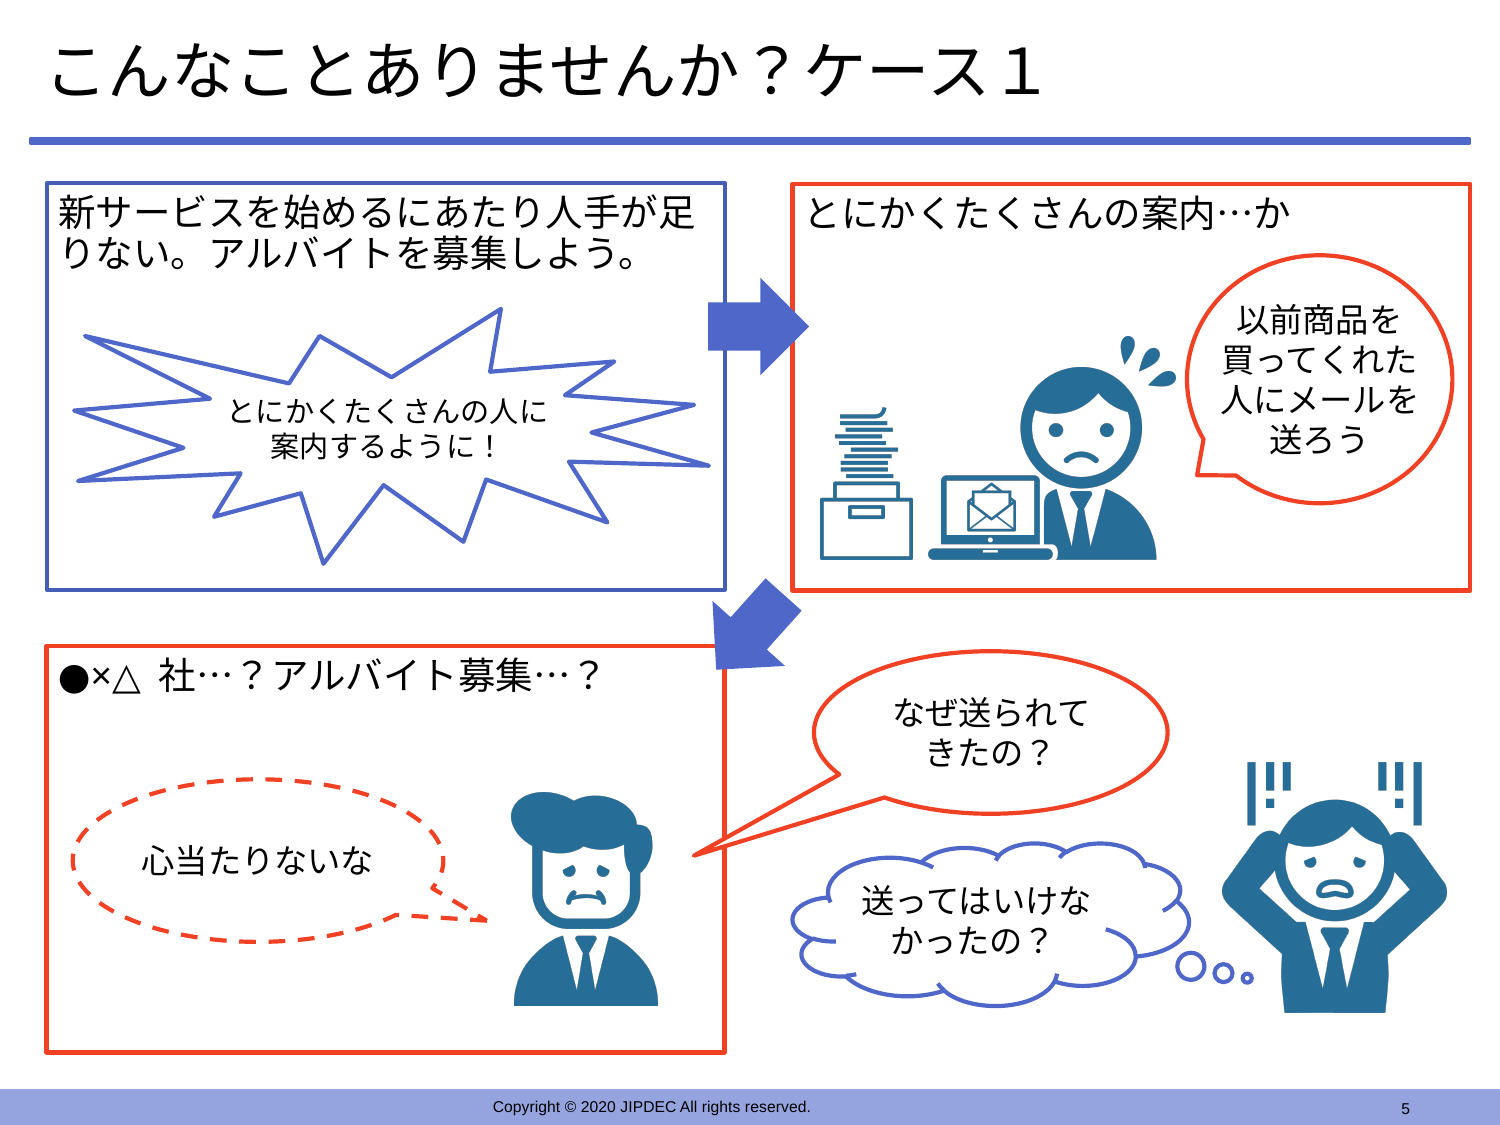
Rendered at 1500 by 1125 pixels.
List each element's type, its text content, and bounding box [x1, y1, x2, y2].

footer Copyright © 2020 JIPDEC All rights reserved. [478, 1089, 1058, 1125]
picture [1222, 762, 1448, 1013]
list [46, 182, 1471, 1067]
slide_number 5 [1074, 1089, 1425, 1125]
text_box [820, 335, 1176, 560]
title こんなことありませんか？ケース１ [29, 20, 1471, 119]
picture [510, 792, 658, 1006]
